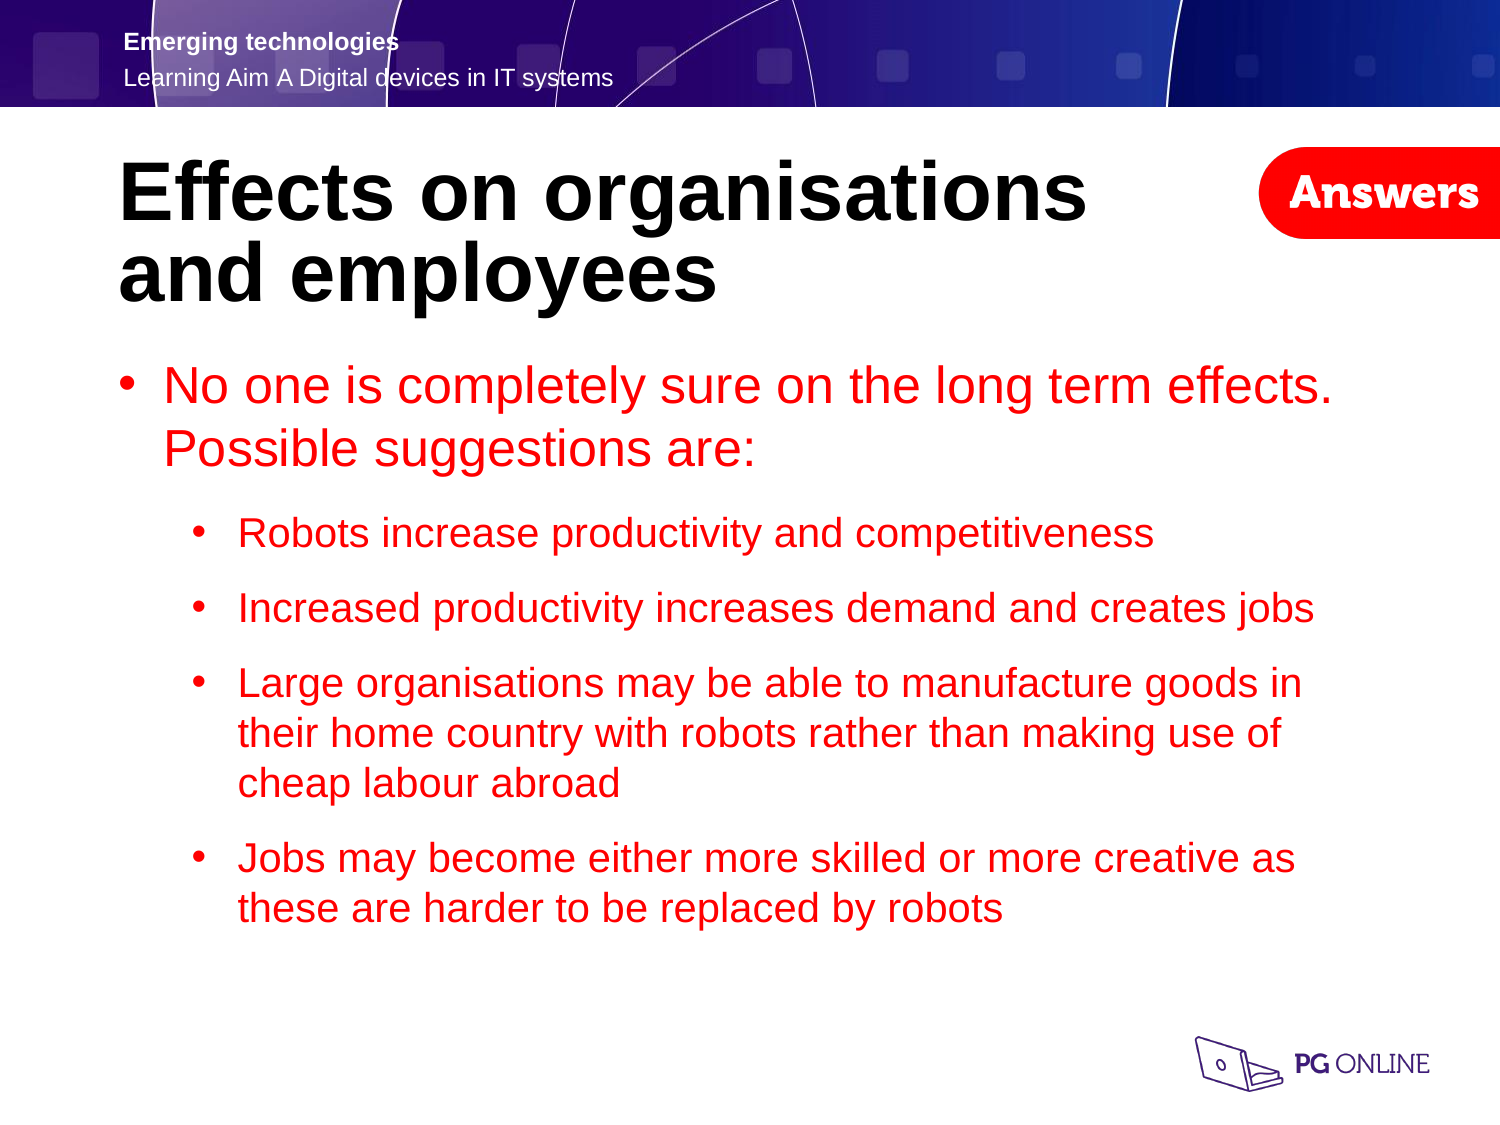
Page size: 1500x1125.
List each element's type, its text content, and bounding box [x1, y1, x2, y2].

list Effects on organisations and employees [118, 148, 1401, 259]
list No one is completely sure on the long term effects. Possible suggestions are: Robots increase productivity and competitiveness Increased productivity increases demand and creates jobs Large organisations may be able to manufacture goods in their home country with robots rather than making use of cheap labour abroad Jobs may become either more skilled or more creative as these are harder to be replaced by robots [118, 351, 1398, 919]
picture [0, 0, 1500, 107]
picture [1194, 1036, 1430, 1092]
picture [1258, 147, 1500, 239]
